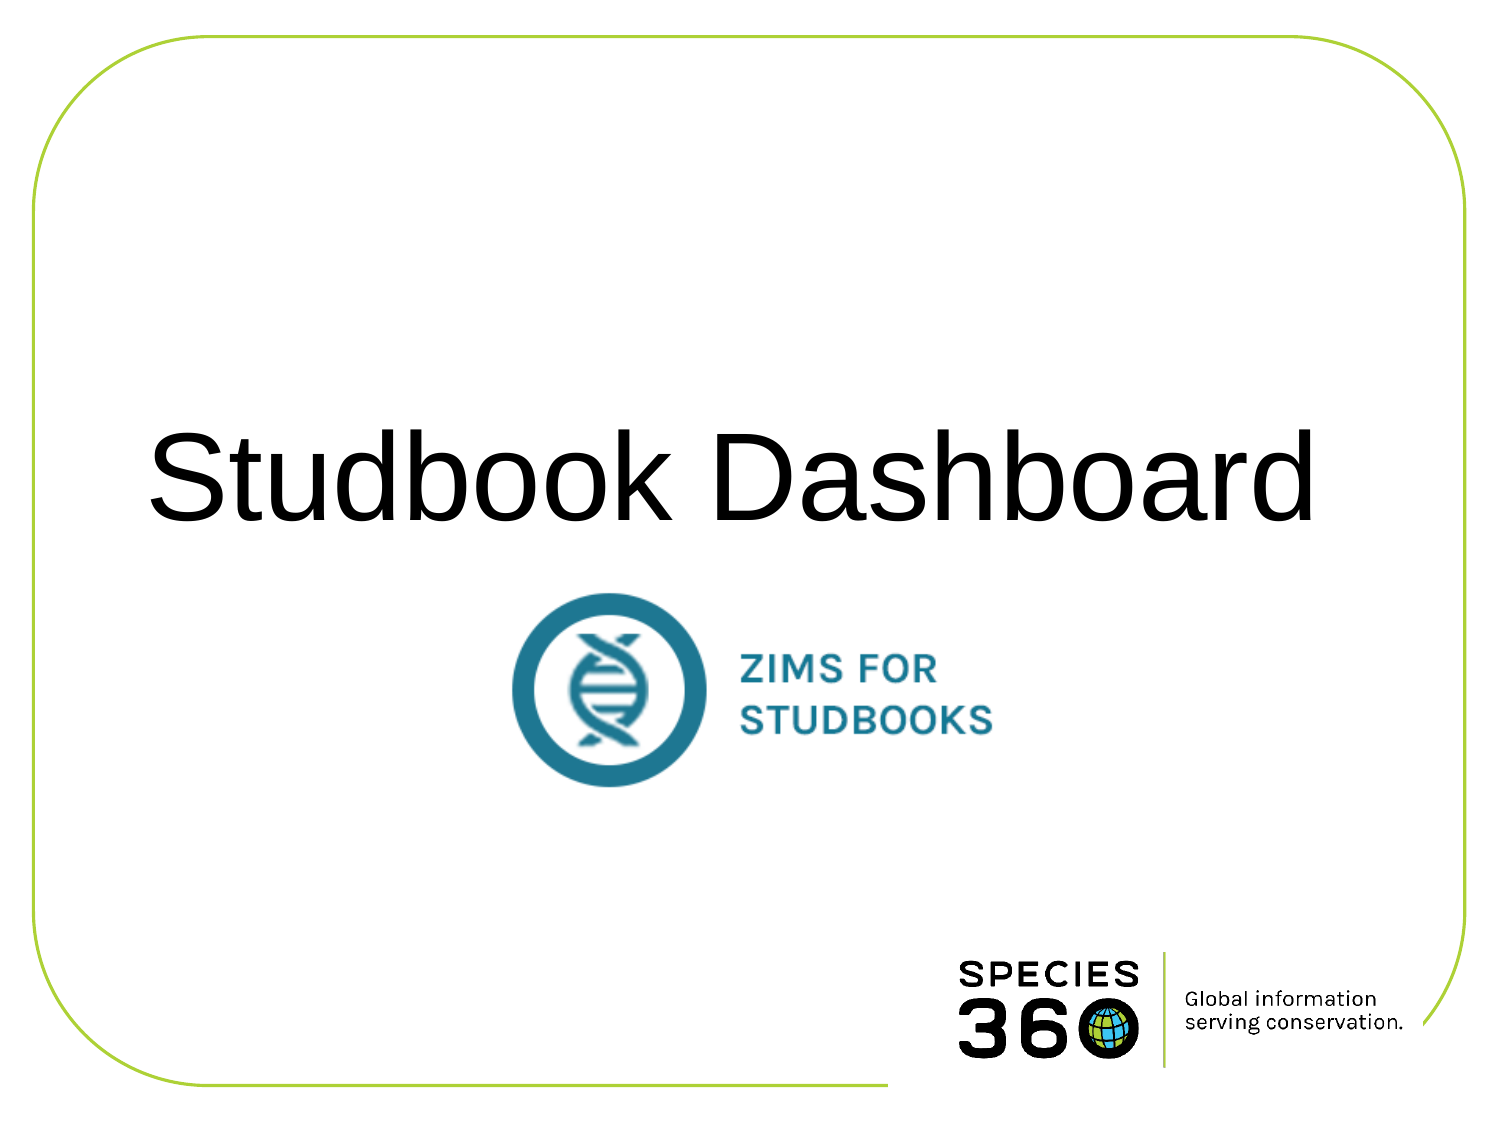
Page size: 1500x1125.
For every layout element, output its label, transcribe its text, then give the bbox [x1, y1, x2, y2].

title Studbook Dashboard [112, 163, 1388, 556]
picture [478, 570, 1022, 803]
picture [954, 944, 1407, 1075]
